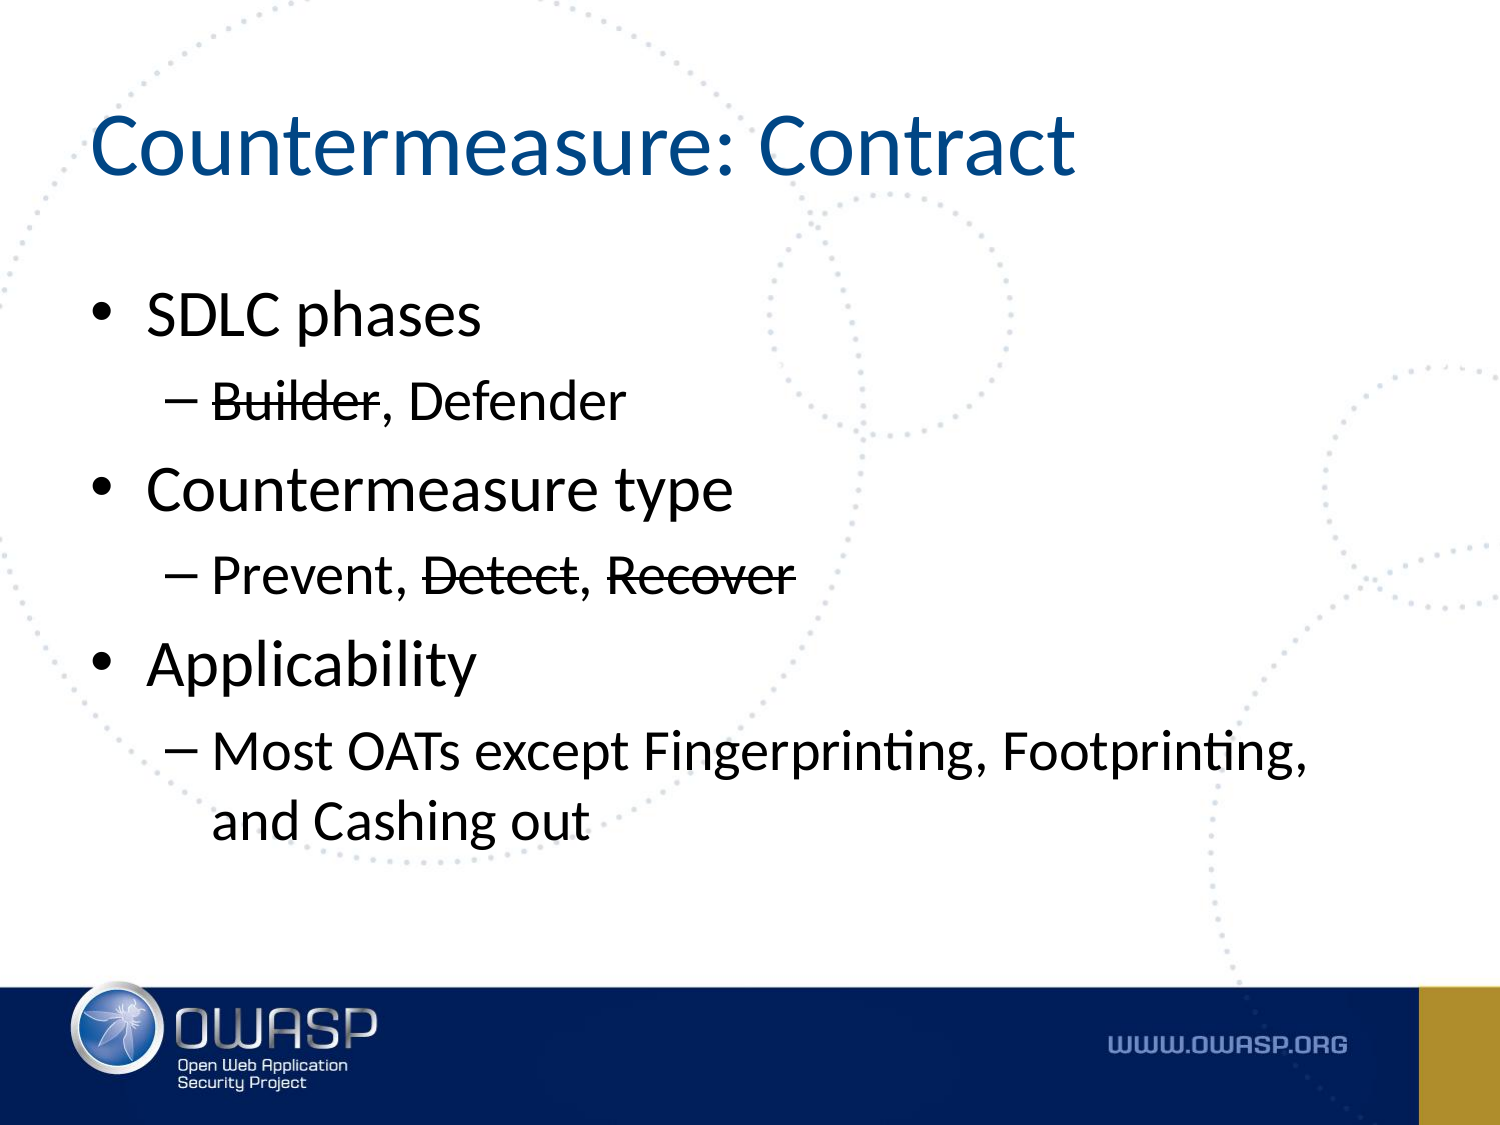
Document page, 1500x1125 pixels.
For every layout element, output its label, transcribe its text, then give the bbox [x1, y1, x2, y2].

list SDLC phases Builder, Defender Countermeasure type Prevent, Detect, Recover Applicability Most OATs except Fingerprinting, Footprinting, and Cashing out [75, 262, 1425, 940]
picture [0, 0, 1500, 1125]
title Countermeasure: Contract [75, 45, 1425, 233]
